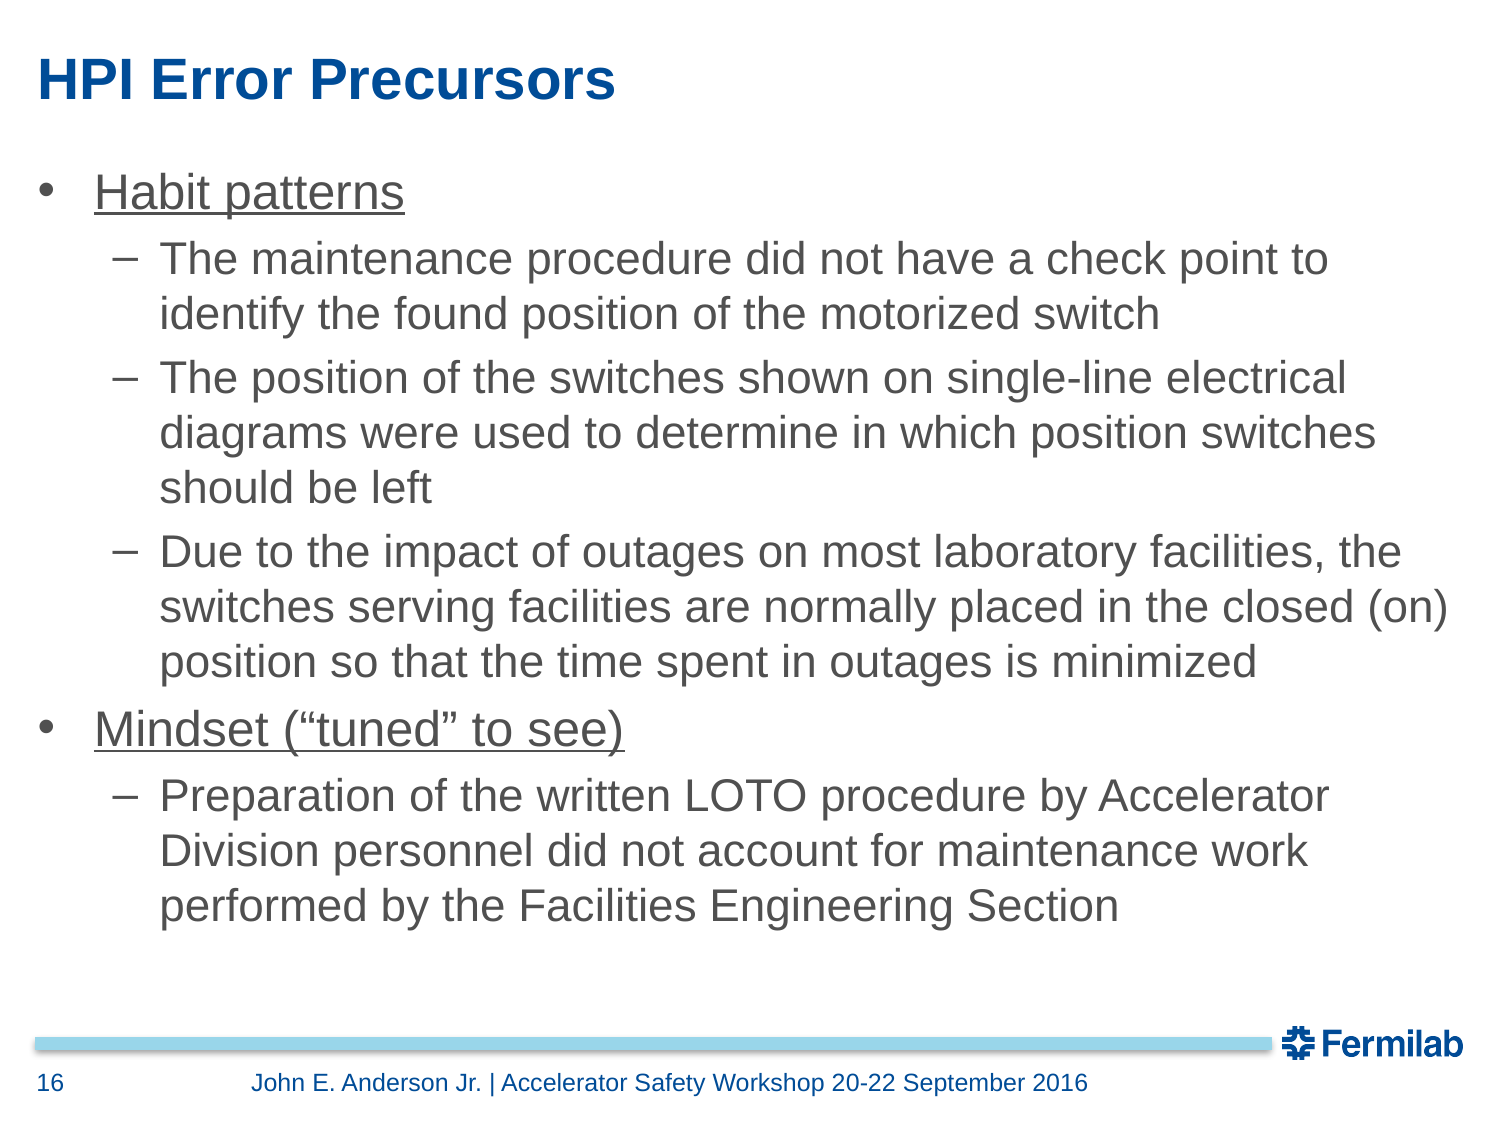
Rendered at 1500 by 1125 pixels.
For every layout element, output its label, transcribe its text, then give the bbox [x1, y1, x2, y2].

picture [1282, 1026, 1463, 1060]
list Habit patterns The maintenance procedure did not have a check point to identify the found position of the motorized switch The position of the switches shown on single-line electrical diagrams were used to determine in which position switches should be left Due to the impact of outages on most laboratory facilities, the switches serving facilities are normally placed in the closed (on) position so that the time spent in outages is minimized Mindset (“tuned” to see) Preparation of the written LOTO procedure by Accelerator Division personnel did not account for maintenance work performed by the Facilities Engineering Section [37, 159, 1461, 990]
slide_number 16 [36, 1066, 105, 1106]
footer John E. Anderson Jr. | Accelerator Safety Workshop 20-22 September 2016 [251, 1066, 1279, 1107]
title HPI Error Precursors [37, 41, 1463, 112]
